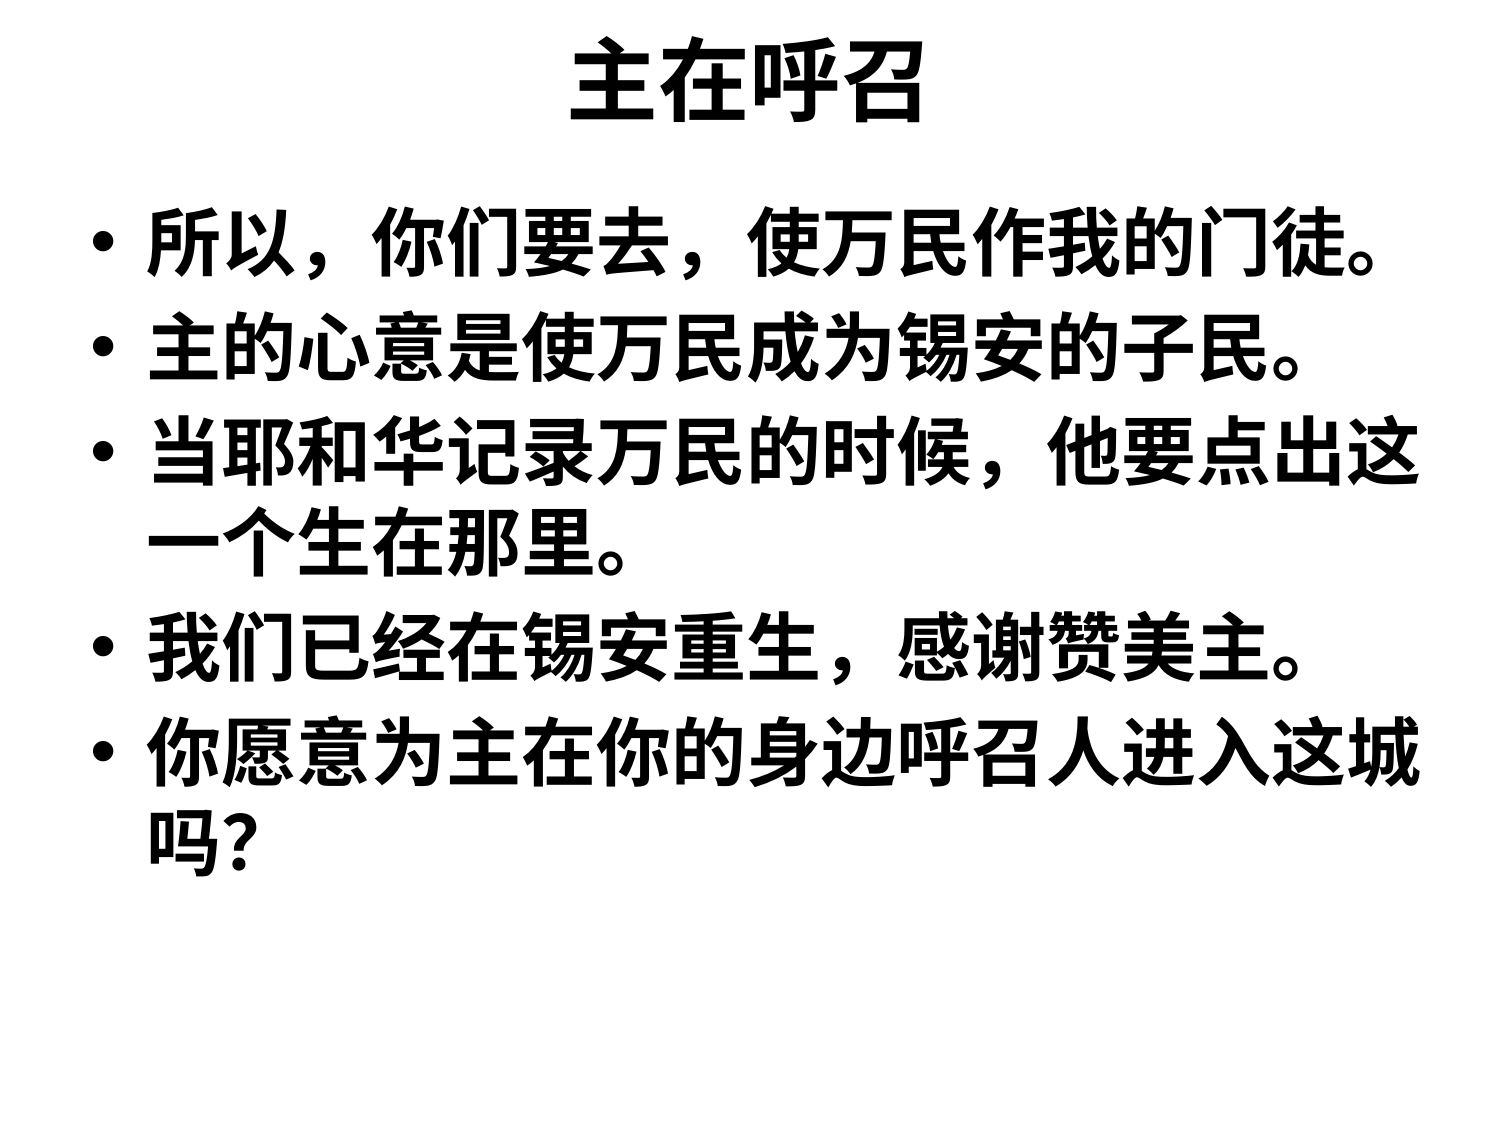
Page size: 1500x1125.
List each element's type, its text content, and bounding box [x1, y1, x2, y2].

title 主在呼召 [75, 12, 1425, 143]
list 所以，你们要去，使万民作我的门徒。 主的心意是使万民成为锡安的子民。 当耶和华记录万民的时候，他要点出这一个生在那里。 我们已经在锡安重生，感谢赞美主。 你愿意为主在你的身边呼召人进入这城吗？ [75, 187, 1450, 1005]
